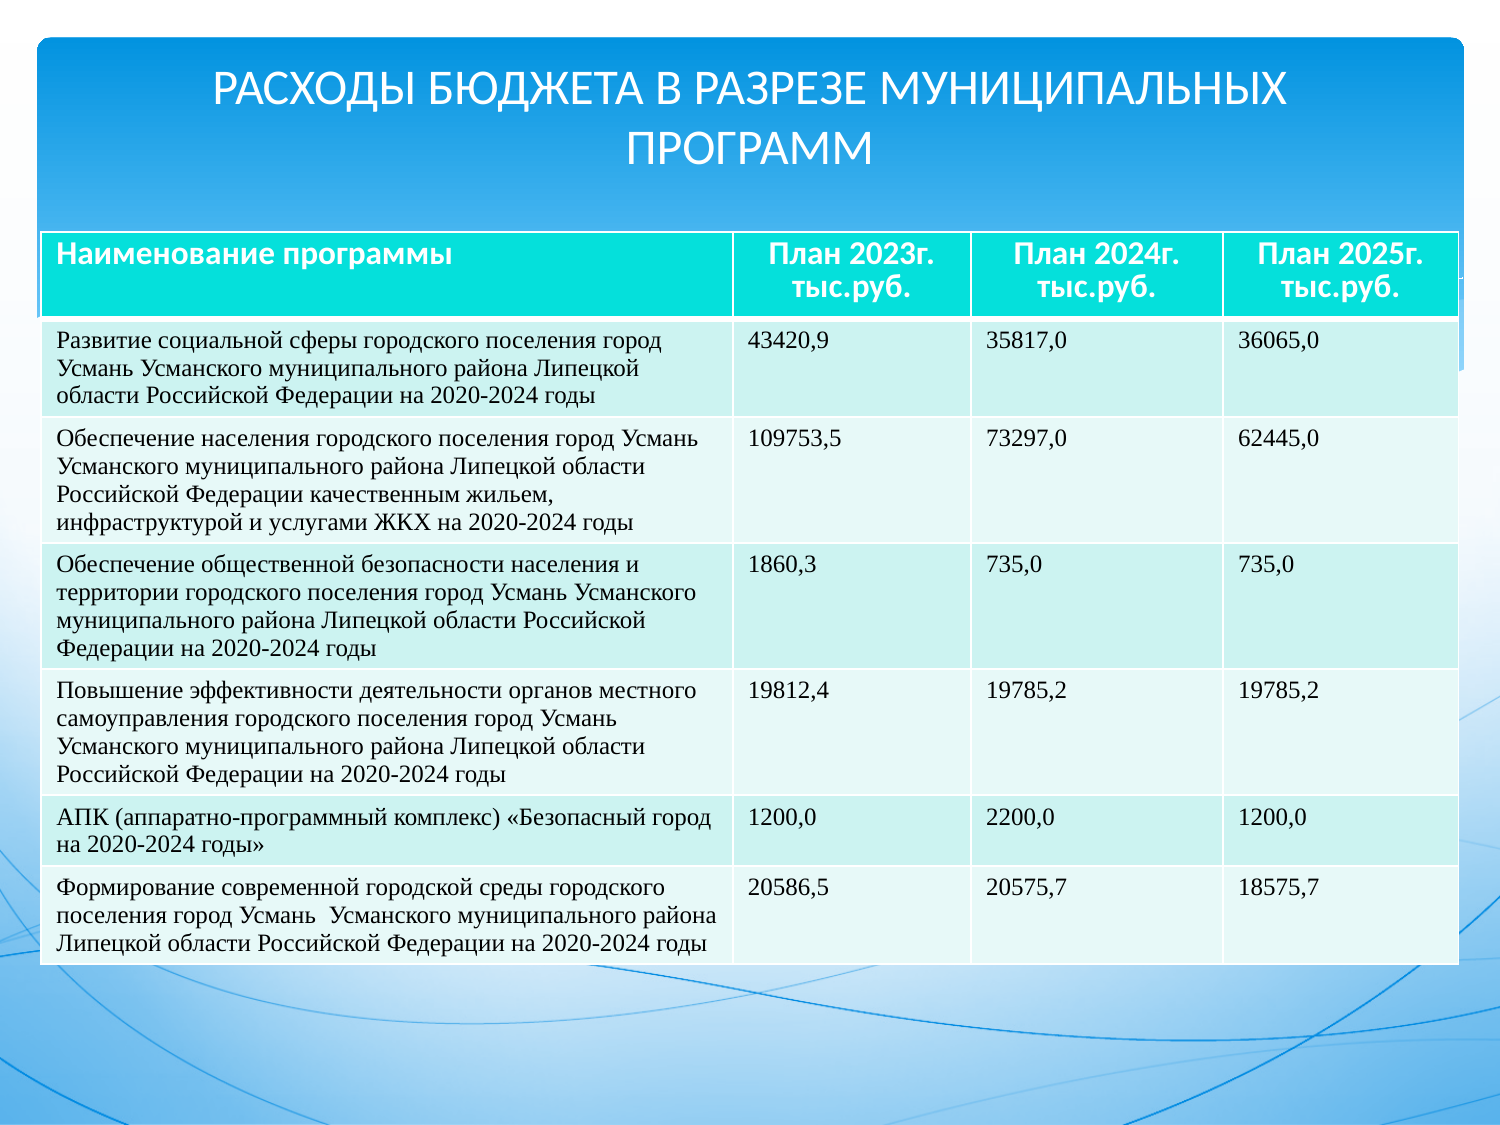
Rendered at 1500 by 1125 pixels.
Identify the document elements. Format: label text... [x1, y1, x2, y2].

table_cell 20575,7 [972, 867, 1222, 963]
table_cell 43420,9 [734, 322, 970, 416]
table_cell АПК (аппаратно-программный комплекс) «Безопасный город на 2020-2024 годы» [42, 796, 732, 865]
table_cell 1860,3 [734, 544, 970, 668]
table_cell 1200,0 [1224, 796, 1458, 865]
table_cell 735,0 [1224, 544, 1458, 668]
table_cell Обеспечение общественной безопасности населения и территории городского поселения город Усмань Усманского муниципального района Липецкой области Российской Федерации на 2020-2024 годы [42, 544, 732, 668]
title РАСХОДЫ БЮДЖЕТА В РАЗРЕЗЕ МУНИЦИПАЛЬНЫХ ПРОГРАММ [75, 55, 1425, 173]
table_cell Формирование современной городской среды городского поселения город Усмань Усманского муниципального района Липецкой области Российской Федерации на 2020-2024 годы [42, 867, 732, 963]
table_cell 35817,0 [972, 322, 1222, 416]
table_cell 20586,5 [734, 867, 970, 963]
table_cell 19785,2 [972, 670, 1222, 794]
table_cell 19812,4 [734, 670, 970, 794]
table_header Наименование программы [42, 233, 732, 316]
table_header План 2024г. тыс.руб. [972, 233, 1222, 316]
table_cell 73297,0 [972, 418, 1222, 542]
table_cell 19785,2 [1224, 670, 1458, 794]
table_cell 2200,0 [972, 796, 1222, 865]
table_header План 2025г. тыс.руб. [1224, 233, 1458, 316]
table_cell 1200,0 [734, 796, 970, 865]
table_cell Обеспечение населения городского поселения город Усмань Усманского муниципального района Липецкой области Российской Федерации качественным жильем, инфраструктурой и услугами ЖКХ на 2020-2024 годы [42, 418, 732, 542]
table_cell 18575,7 [1224, 867, 1458, 963]
table_cell Повышение эффективности деятельности органов местного самоуправления городского поселения город Усмань Усманского муниципального района Липецкой области Российской Федерации на 2020-2024 годы [42, 670, 732, 794]
table_cell Развитие социальной сферы городского поселения город Усмань Усманского муниципального района Липецкой области Российской Федерации на 2020-2024 годы [42, 322, 732, 416]
table_cell 36065,0 [1224, 322, 1458, 416]
table_cell 735,0 [972, 544, 1222, 668]
table_header План 2023г. тыс.руб. [734, 233, 970, 316]
table_cell 62445,0 [1224, 418, 1458, 542]
table_cell 109753,5 [734, 418, 970, 542]
